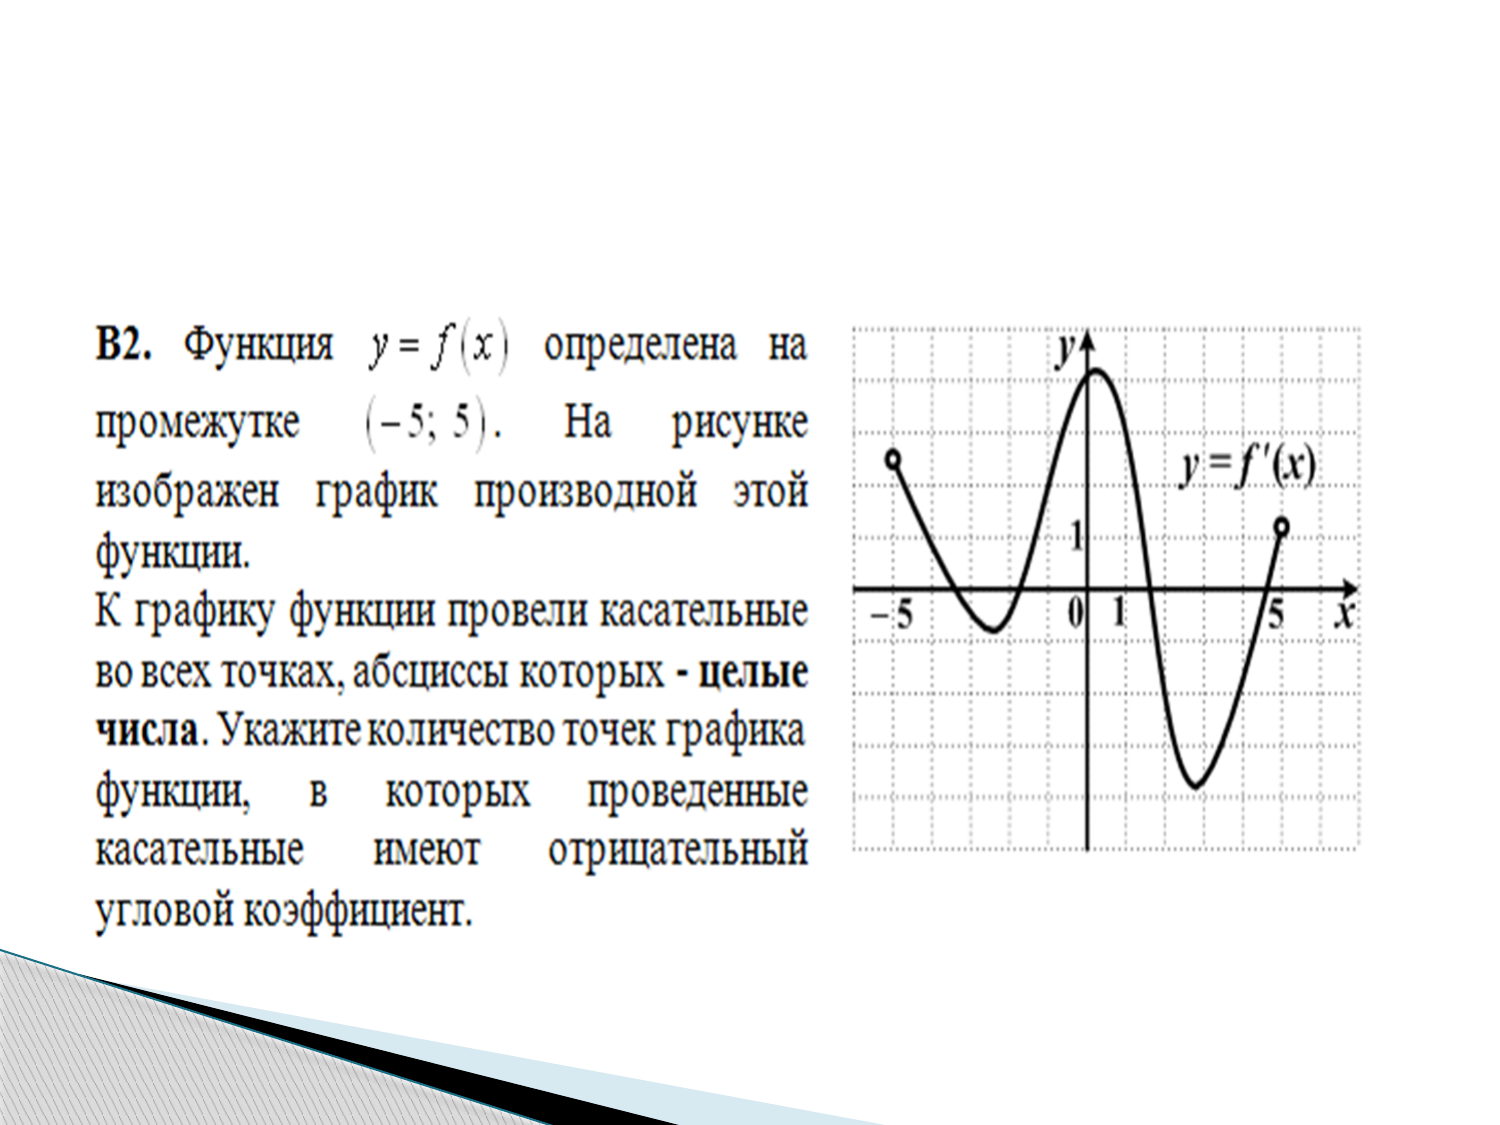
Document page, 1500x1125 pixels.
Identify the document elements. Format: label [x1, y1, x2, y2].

list [87, 261, 1413, 967]
